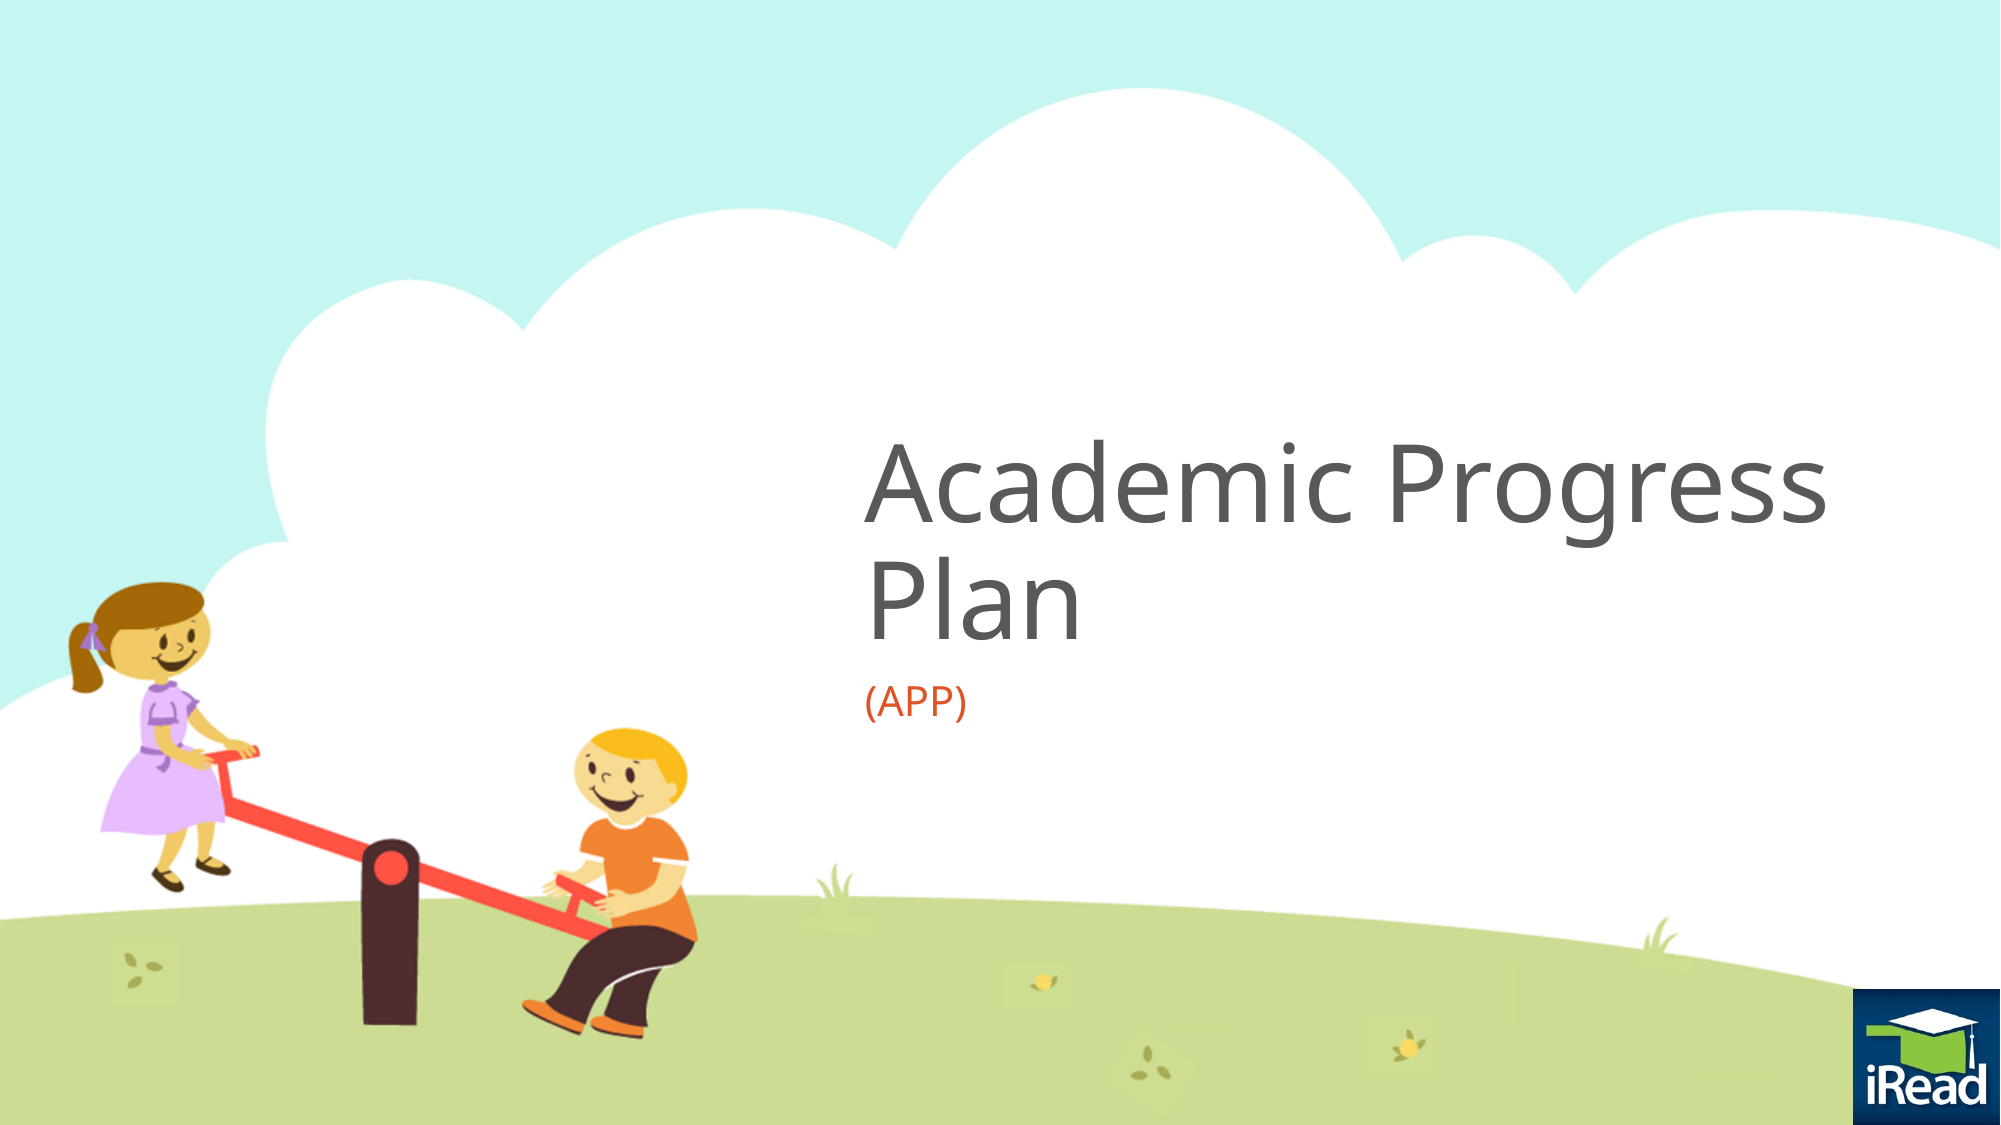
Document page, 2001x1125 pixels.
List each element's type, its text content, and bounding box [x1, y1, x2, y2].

picture [0, 0, 2001, 1125]
title Academic Progress Plan [849, 262, 1900, 671]
list (APP) [849, 673, 1900, 824]
